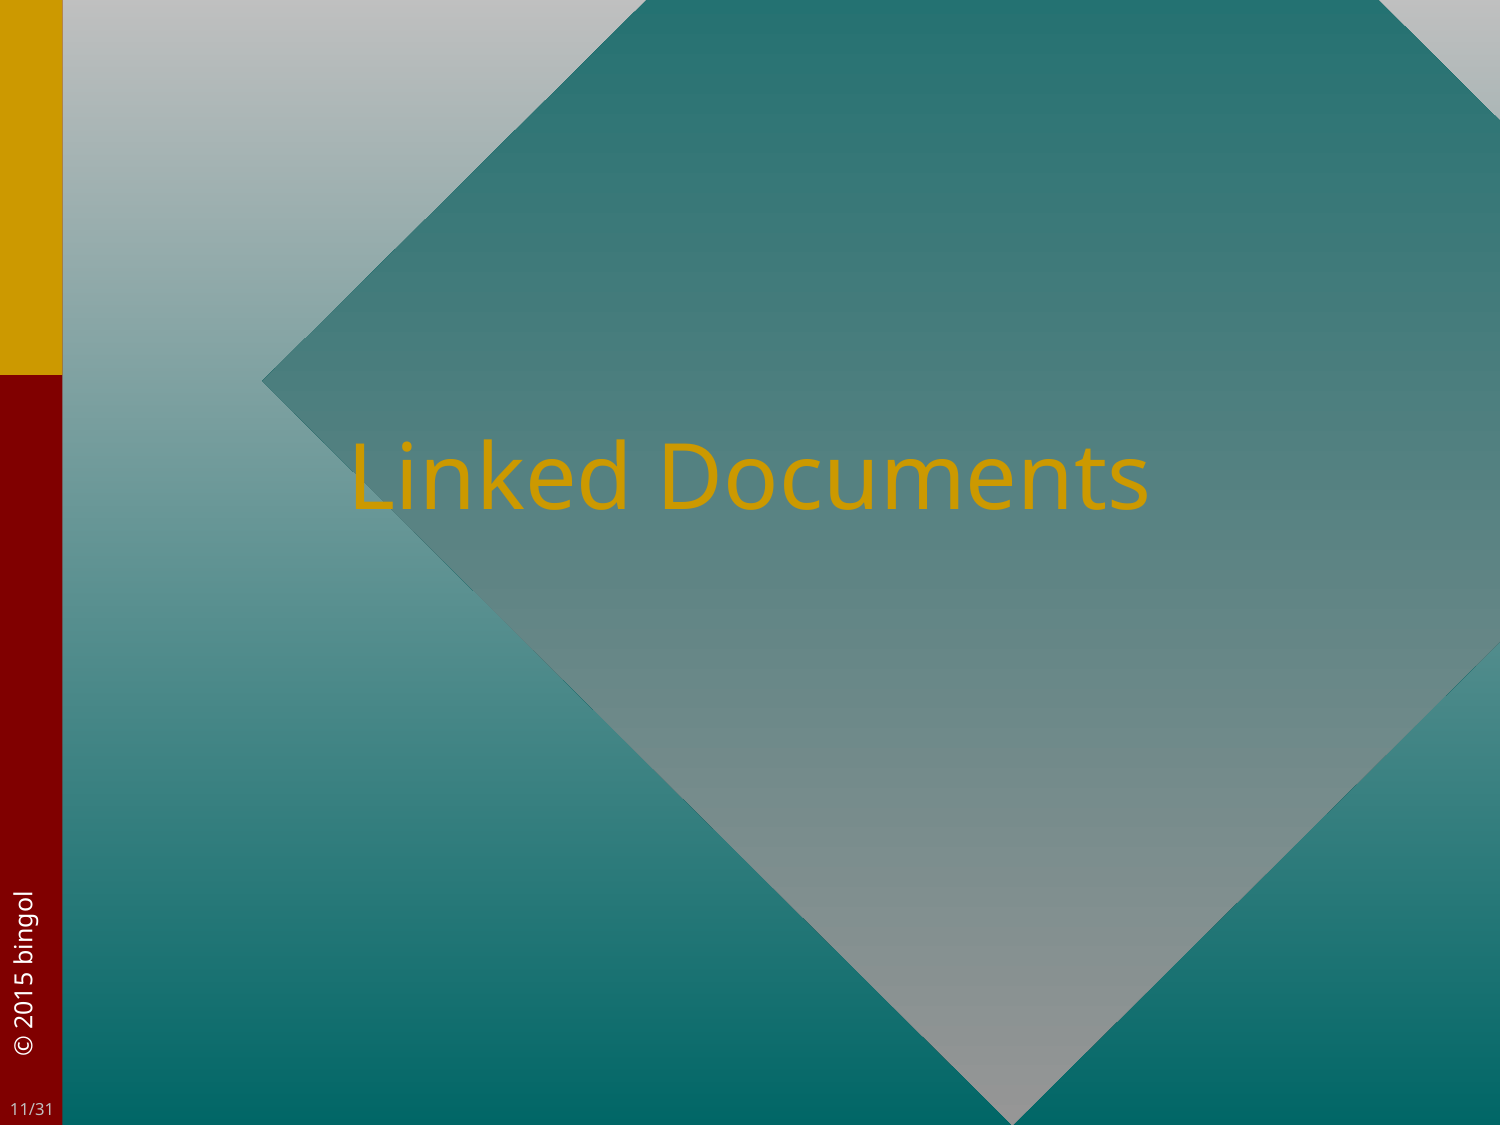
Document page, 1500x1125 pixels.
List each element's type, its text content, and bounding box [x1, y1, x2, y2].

title Linked Documents [149, 387, 1351, 576]
